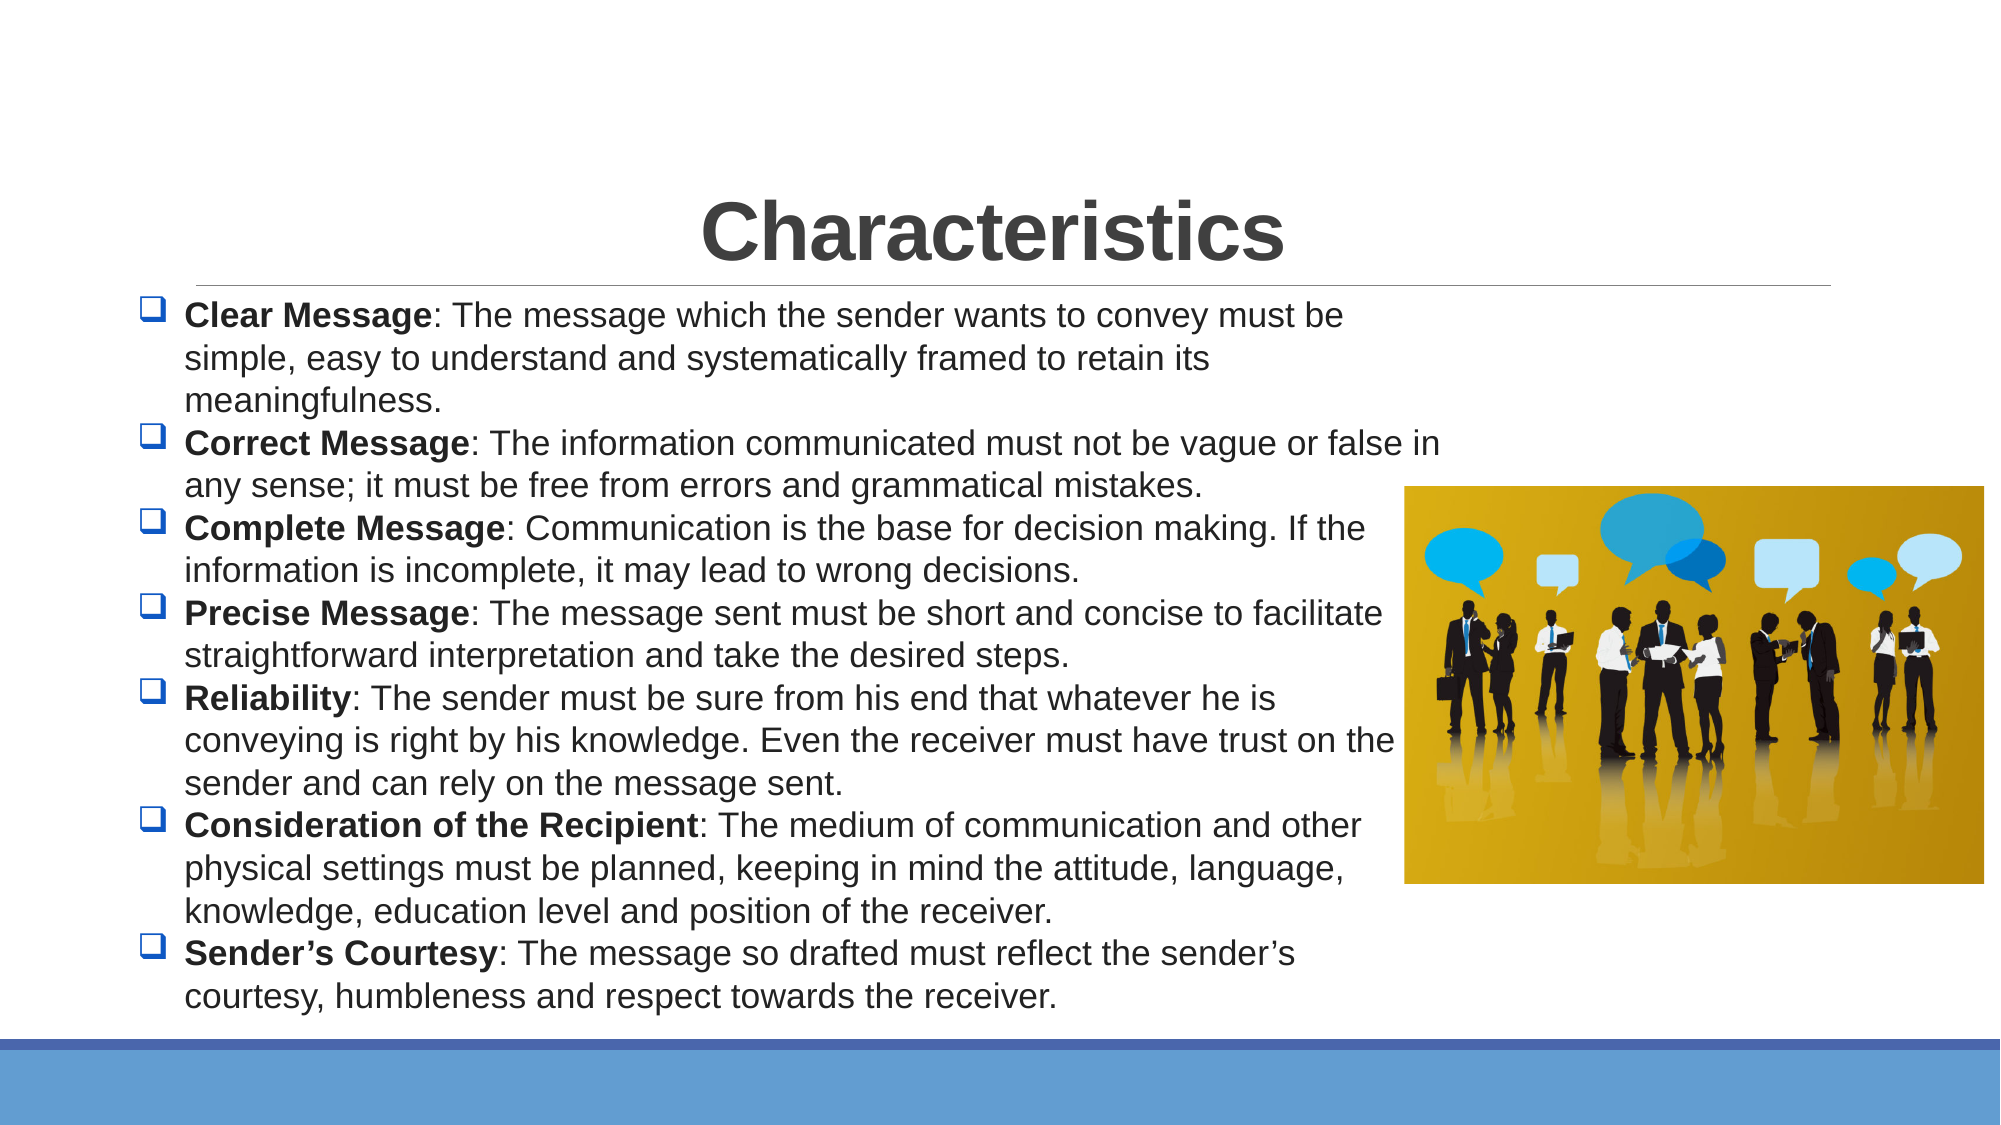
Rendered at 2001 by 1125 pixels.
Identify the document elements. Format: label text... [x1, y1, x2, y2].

picture [1403, 485, 1985, 884]
text_box Clear Message: The message which the sender wants to convey must be simple, easy to understand and systematically framed to retain its meaningfulness. Correct Message: The information communicated must not be vague or false in any sense; it must be free from errors and grammatical mistakes. Complete Message: Communication is the base for decision making. If the information is incomplete, it may lead to wrong decisions. Precise Message: The message sent must be short and concise to facilitate straightforward interpretation and take the desired steps. Reliability: The sender must be sure from his end that whatever he is conveying is right by his knowledge. Even the receiver must have trust on the sender and can rely on the message sent. Consideration of the Recipient: The medium of communication and other physical settings must be planned, keeping in mind the attitude, language, knowledge, education level and position of the receiver. Sender’s Courtesy: The message so drafted must reflect the sender’s courtesy, humbleness and respect towards the receiver. [122, 284, 1460, 1023]
title Characteristics [180, 47, 1830, 285]
